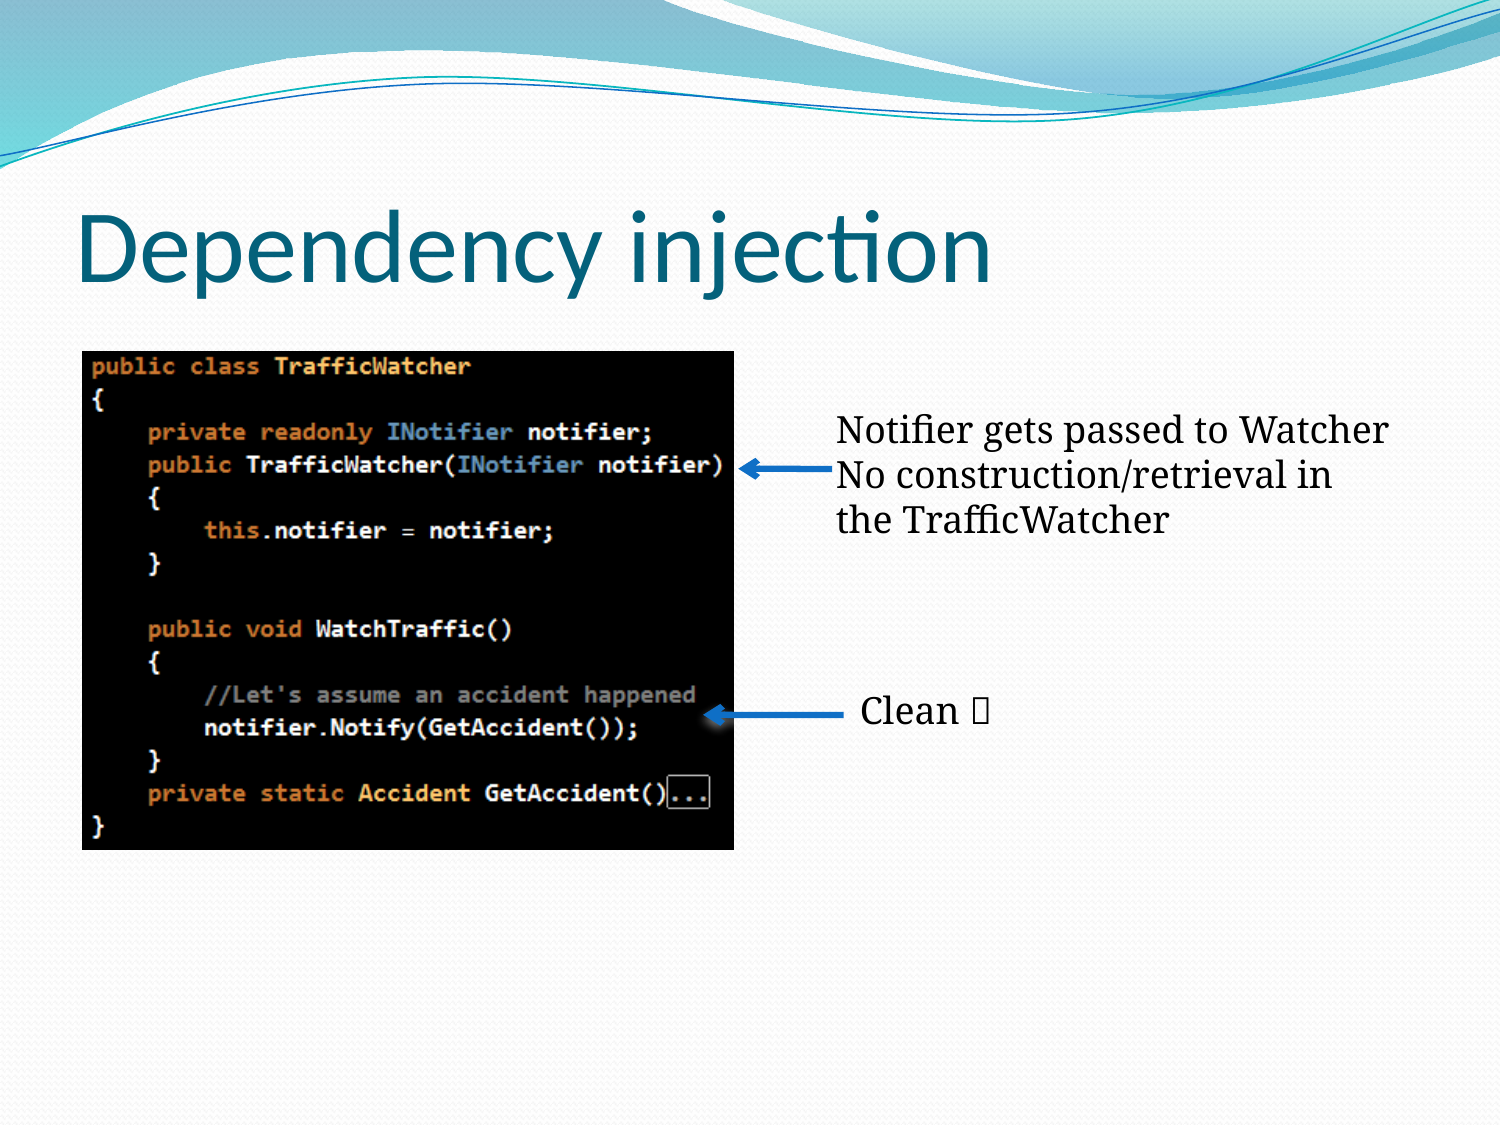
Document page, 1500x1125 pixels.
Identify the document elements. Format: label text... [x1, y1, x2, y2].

text_box Clean  [845, 679, 1008, 740]
title Dependency injection [75, 115, 1425, 303]
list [81, 351, 734, 851]
text_box Notifier gets passed to Watcher No construction/retrieval in the TrafficWatcher [821, 398, 1406, 549]
